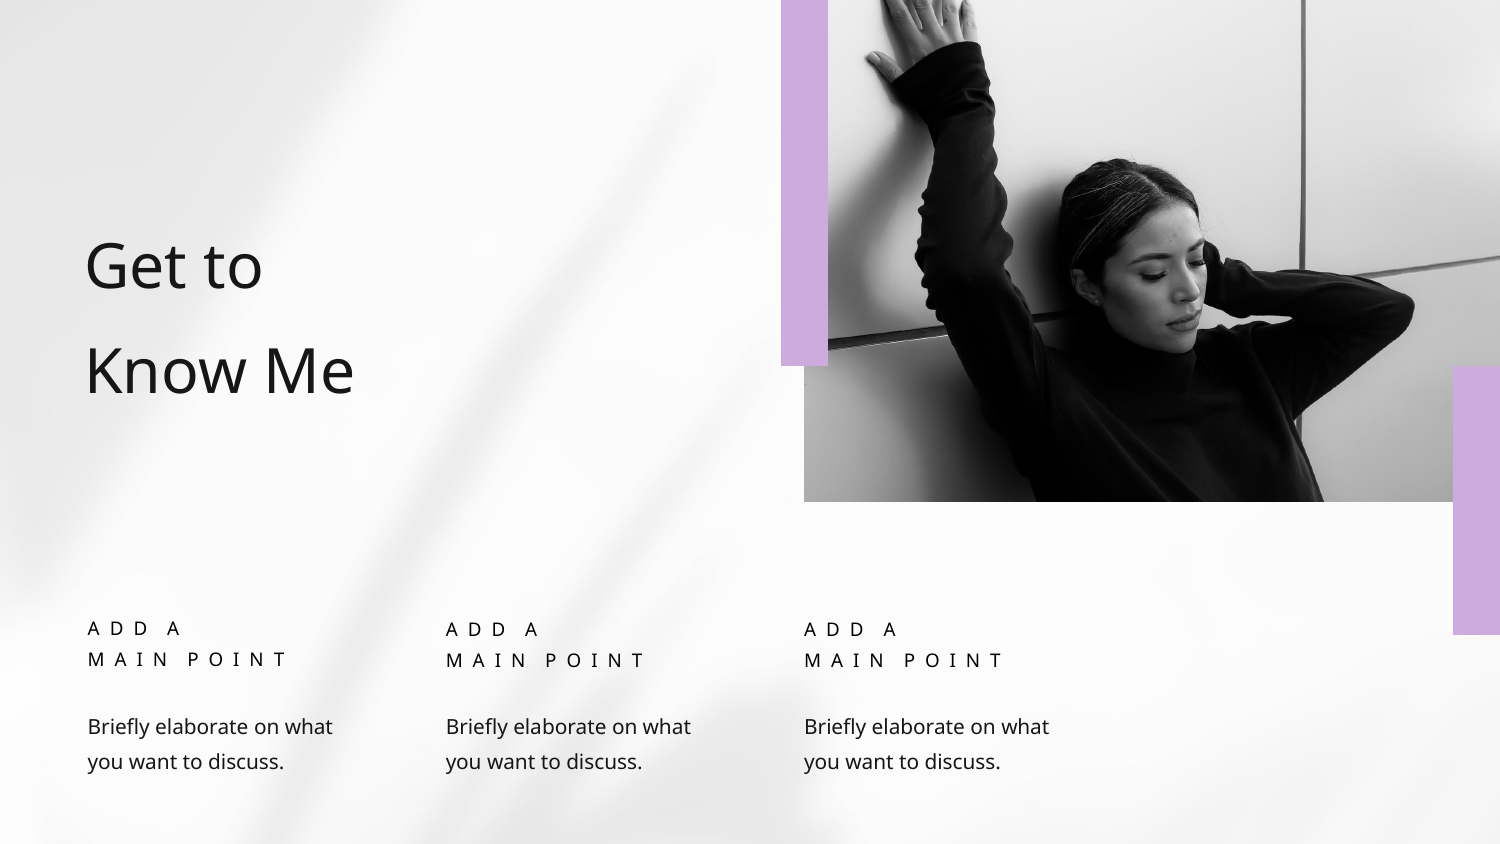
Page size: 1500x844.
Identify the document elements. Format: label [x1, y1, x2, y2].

picture [0, 0, 1500, 844]
text_box [1244, 367, 1500, 634]
text_box [445, 608, 708, 760]
text_box [523, 50, 891, 316]
text_box [803, 608, 1066, 760]
